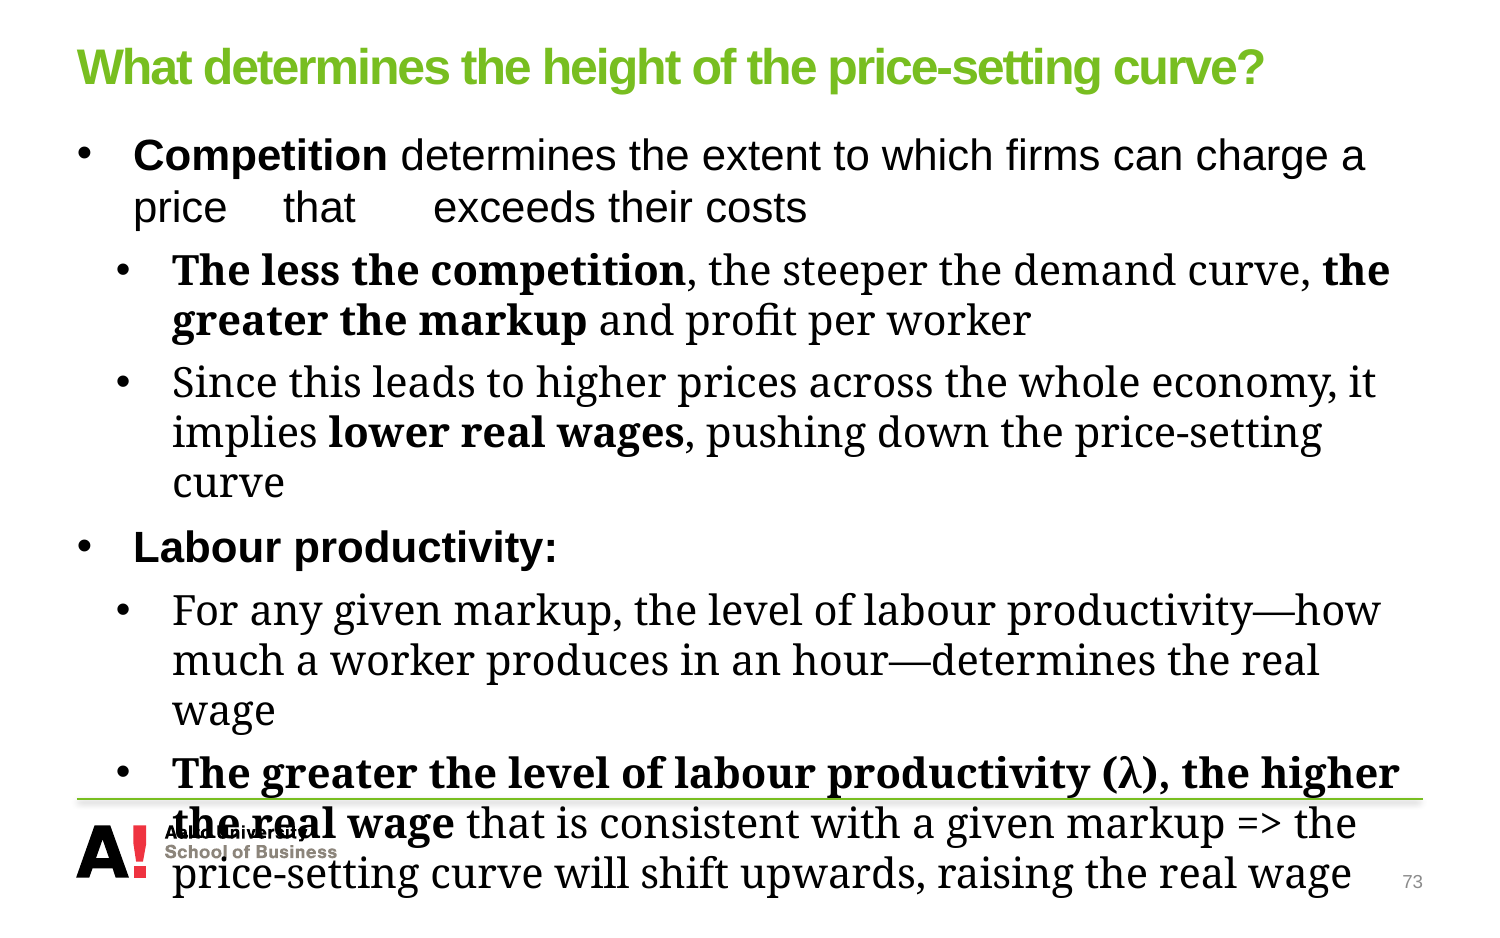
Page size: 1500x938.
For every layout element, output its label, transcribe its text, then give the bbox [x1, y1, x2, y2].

slide_number 73 [829, 870, 1424, 893]
title What determines the height of the price-setting curve? [76, 43, 1424, 126]
list Competition determines the extent to which firms can charge a price that exceeds their costs The less the competition, the steeper the demand curve, the greater the markup and profit per worker Since this leads to higher prices across the whole economy, it implies lower real wages, pushing down the price-setting curve Labour productivity: For any given markup, the level of labour productivity—how much a worker produces in an hour—determines the real wage The greater the level of labour productivity (λ), the higher the real wage that is consistent with a given markup => the price-setting curve will shift upwards, raising the real wage [76, 126, 1424, 893]
